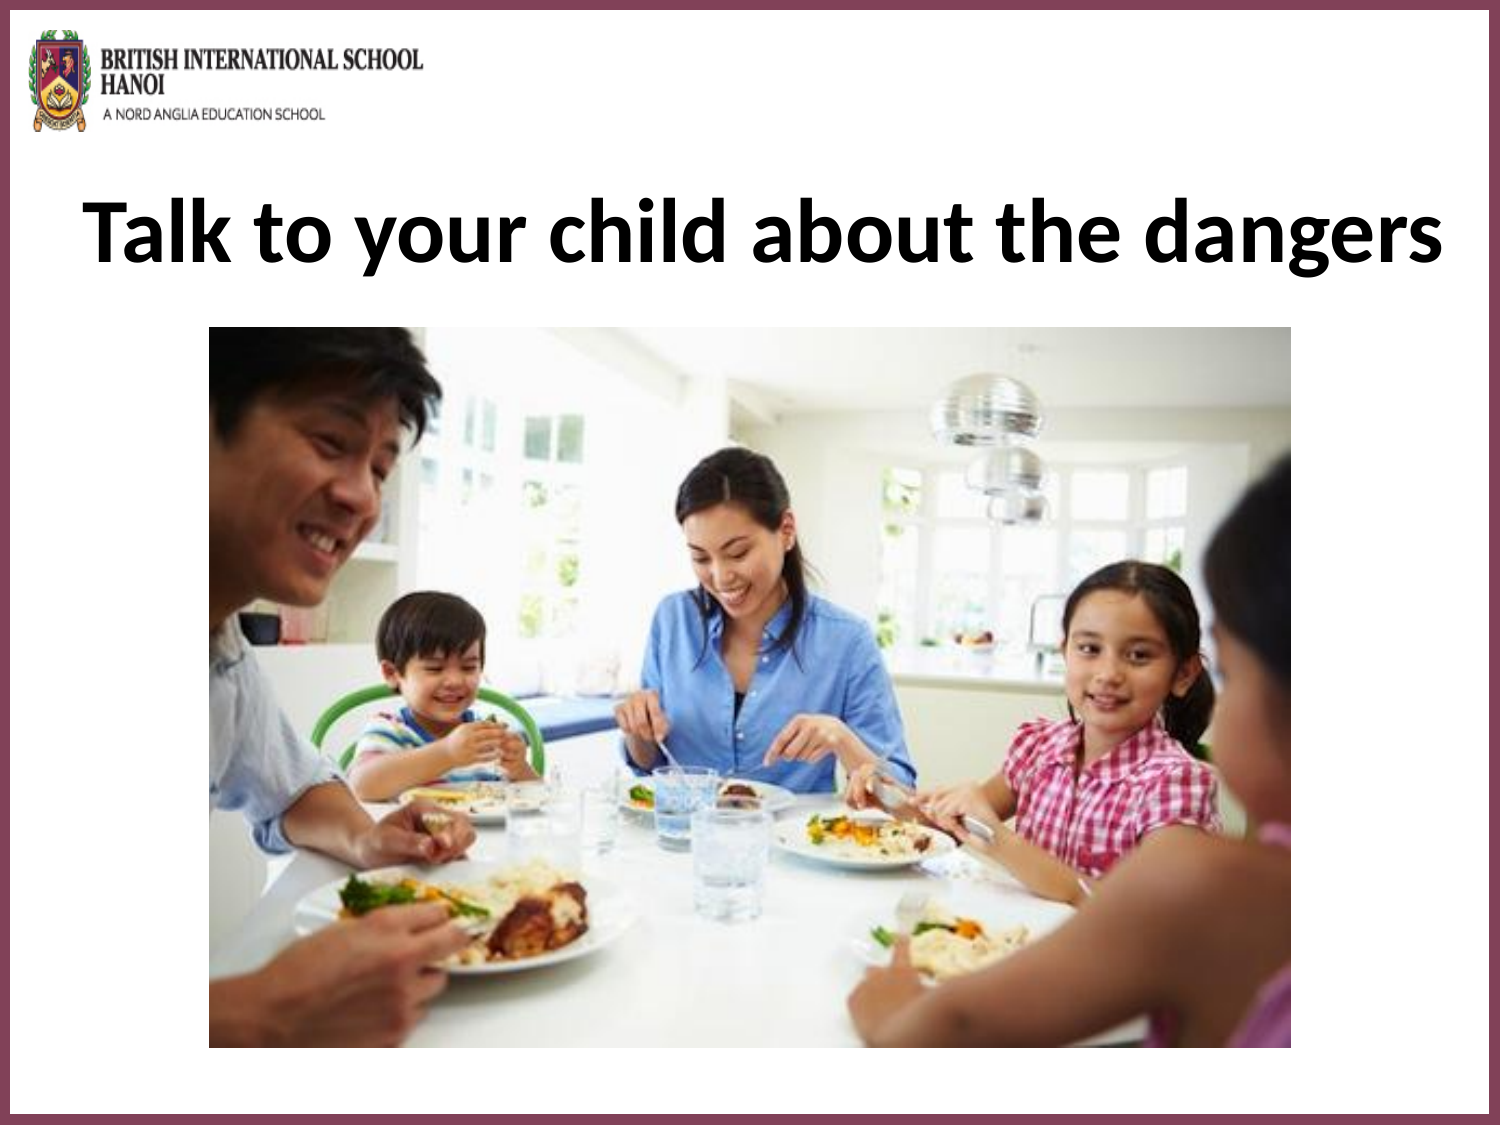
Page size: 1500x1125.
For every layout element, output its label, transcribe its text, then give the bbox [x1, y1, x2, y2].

picture [28, 30, 466, 132]
picture [209, 327, 1291, 1048]
title Talk to your child about the dangers [60, 158, 1469, 294]
